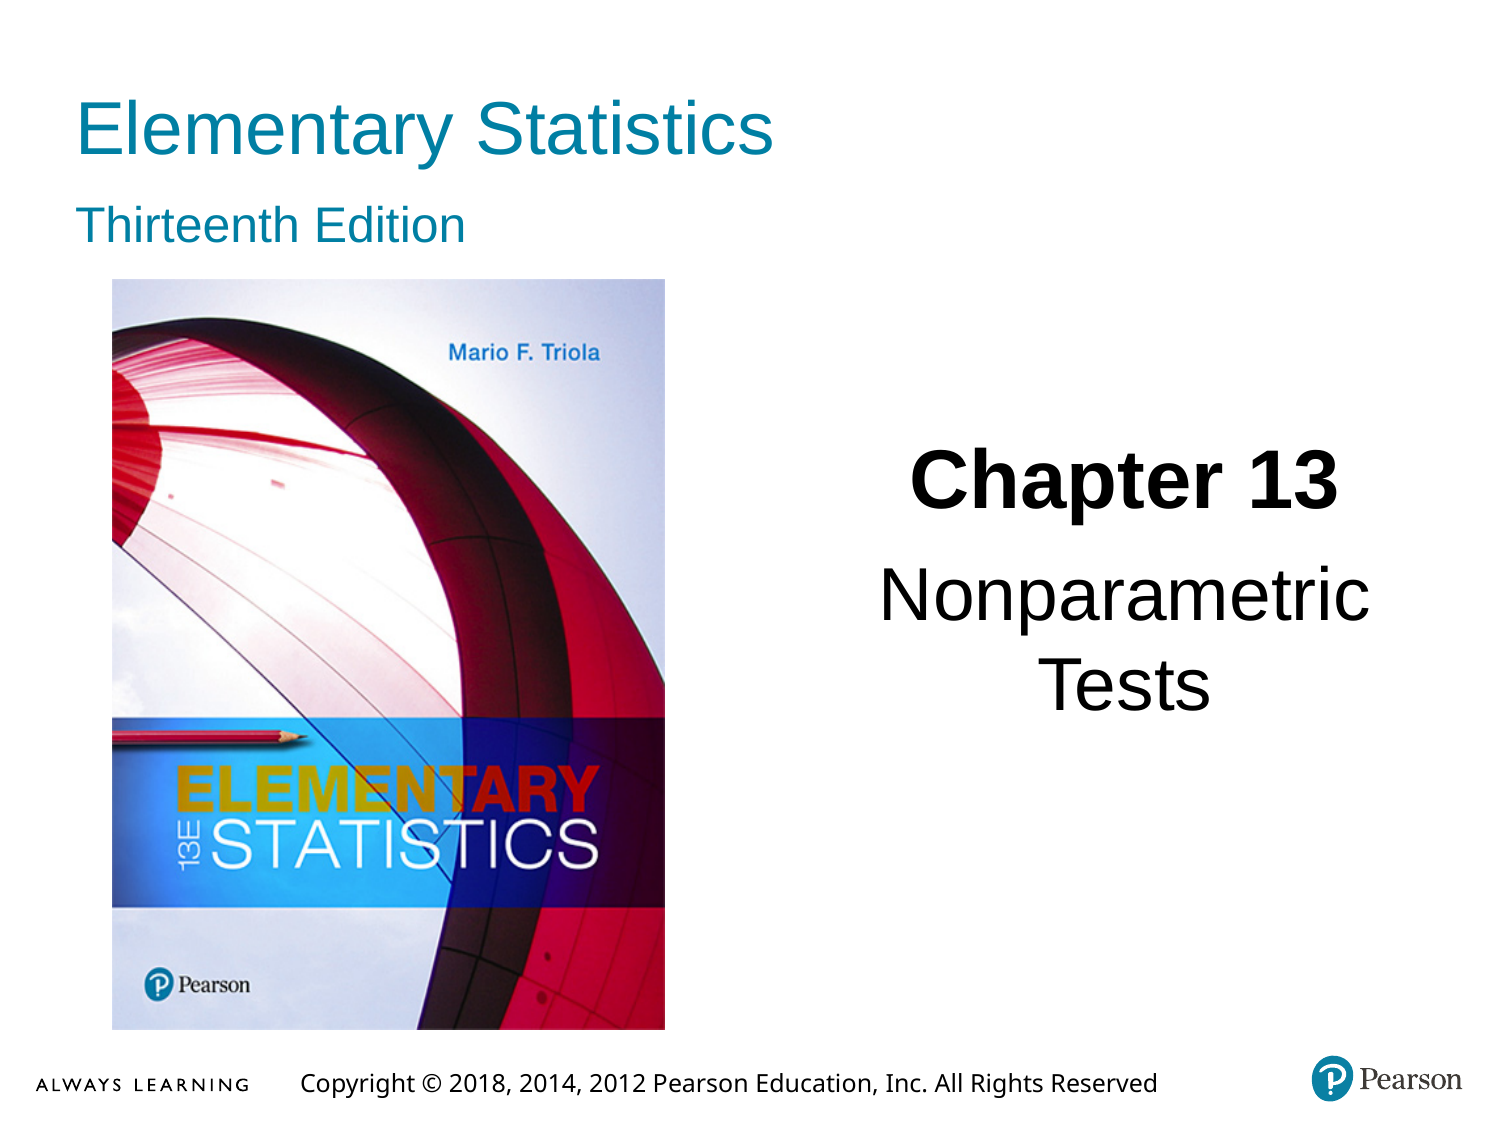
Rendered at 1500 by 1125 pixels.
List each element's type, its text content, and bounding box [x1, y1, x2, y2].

list Copyright © 2018, 2014, 2012 Pearson Education, Inc. All Rights Reserved [300, 1067, 1263, 1099]
list Nonparametric Tests [825, 545, 1425, 1025]
list Thirteenth Edition [75, 192, 1425, 250]
picture [111, 279, 665, 1030]
list Chapter 13 [825, 262, 1425, 525]
title Elementary Statistics [75, 37, 1450, 170]
